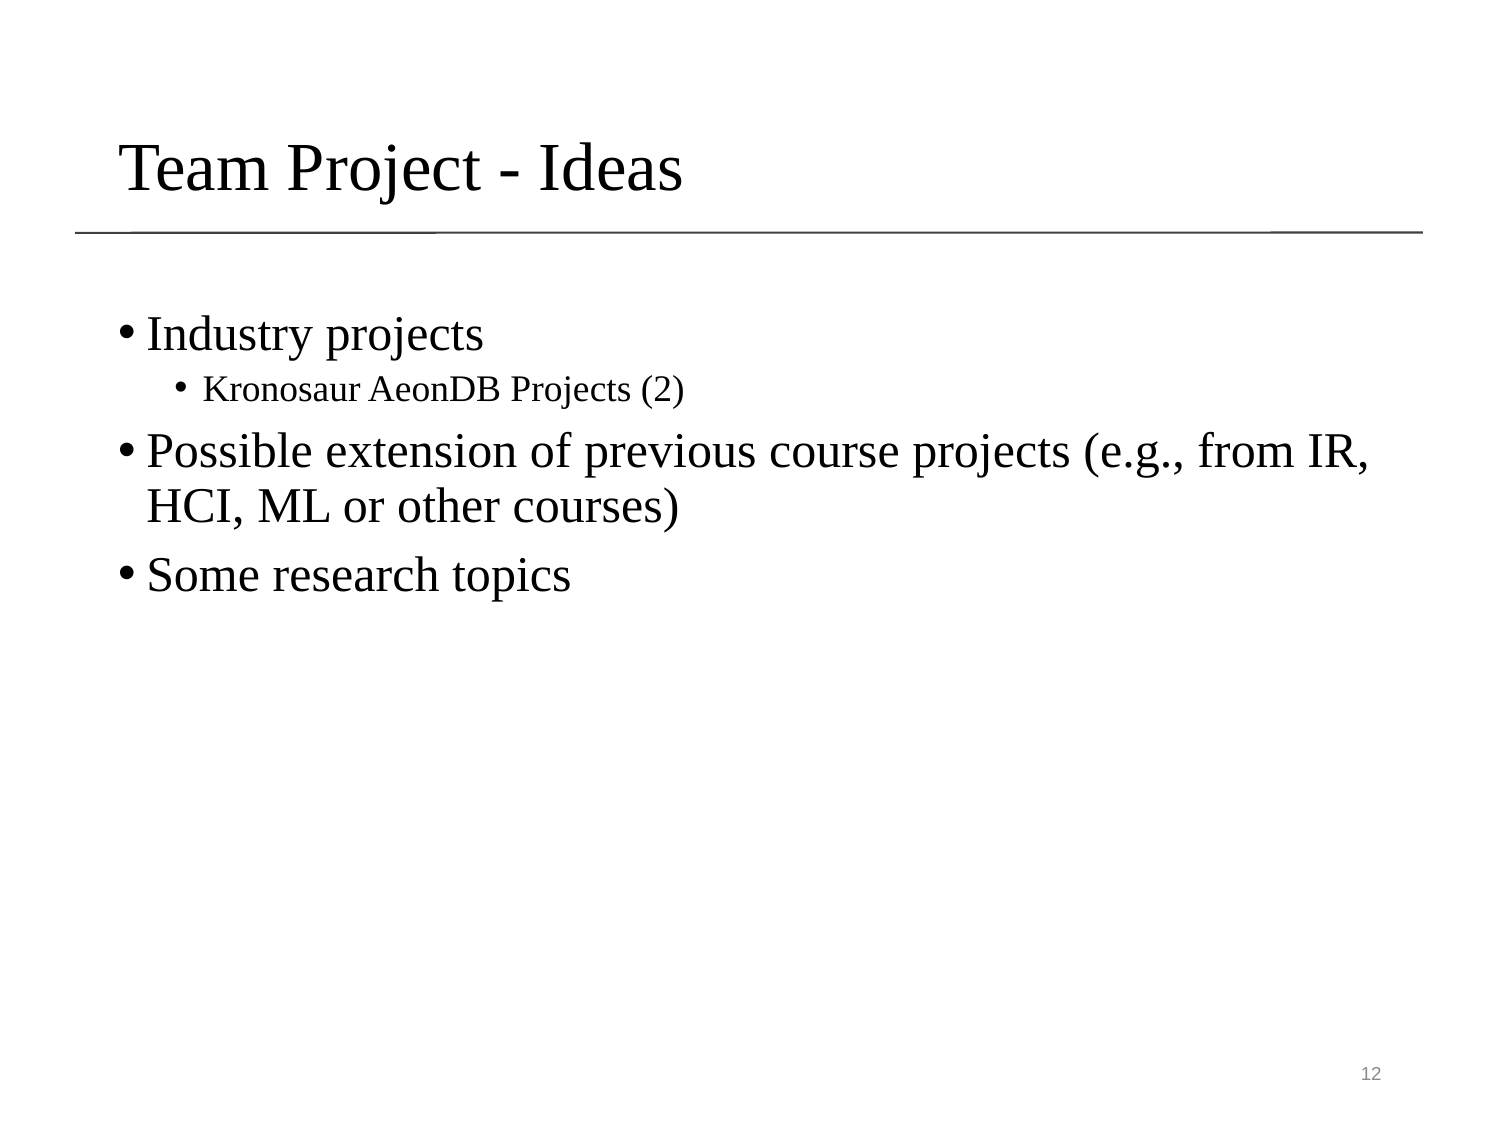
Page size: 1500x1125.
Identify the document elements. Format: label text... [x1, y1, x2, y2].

list Industry projects Kronosaur AeonDB Projects (2) Possible extension of previous course projects (e.g., from IR, HCI, ML or other courses) Some research topics [103, 299, 1397, 1082]
title Team Project - Ideas [103, 59, 1397, 278]
slide_number 12 [1059, 1042, 1397, 1103]
